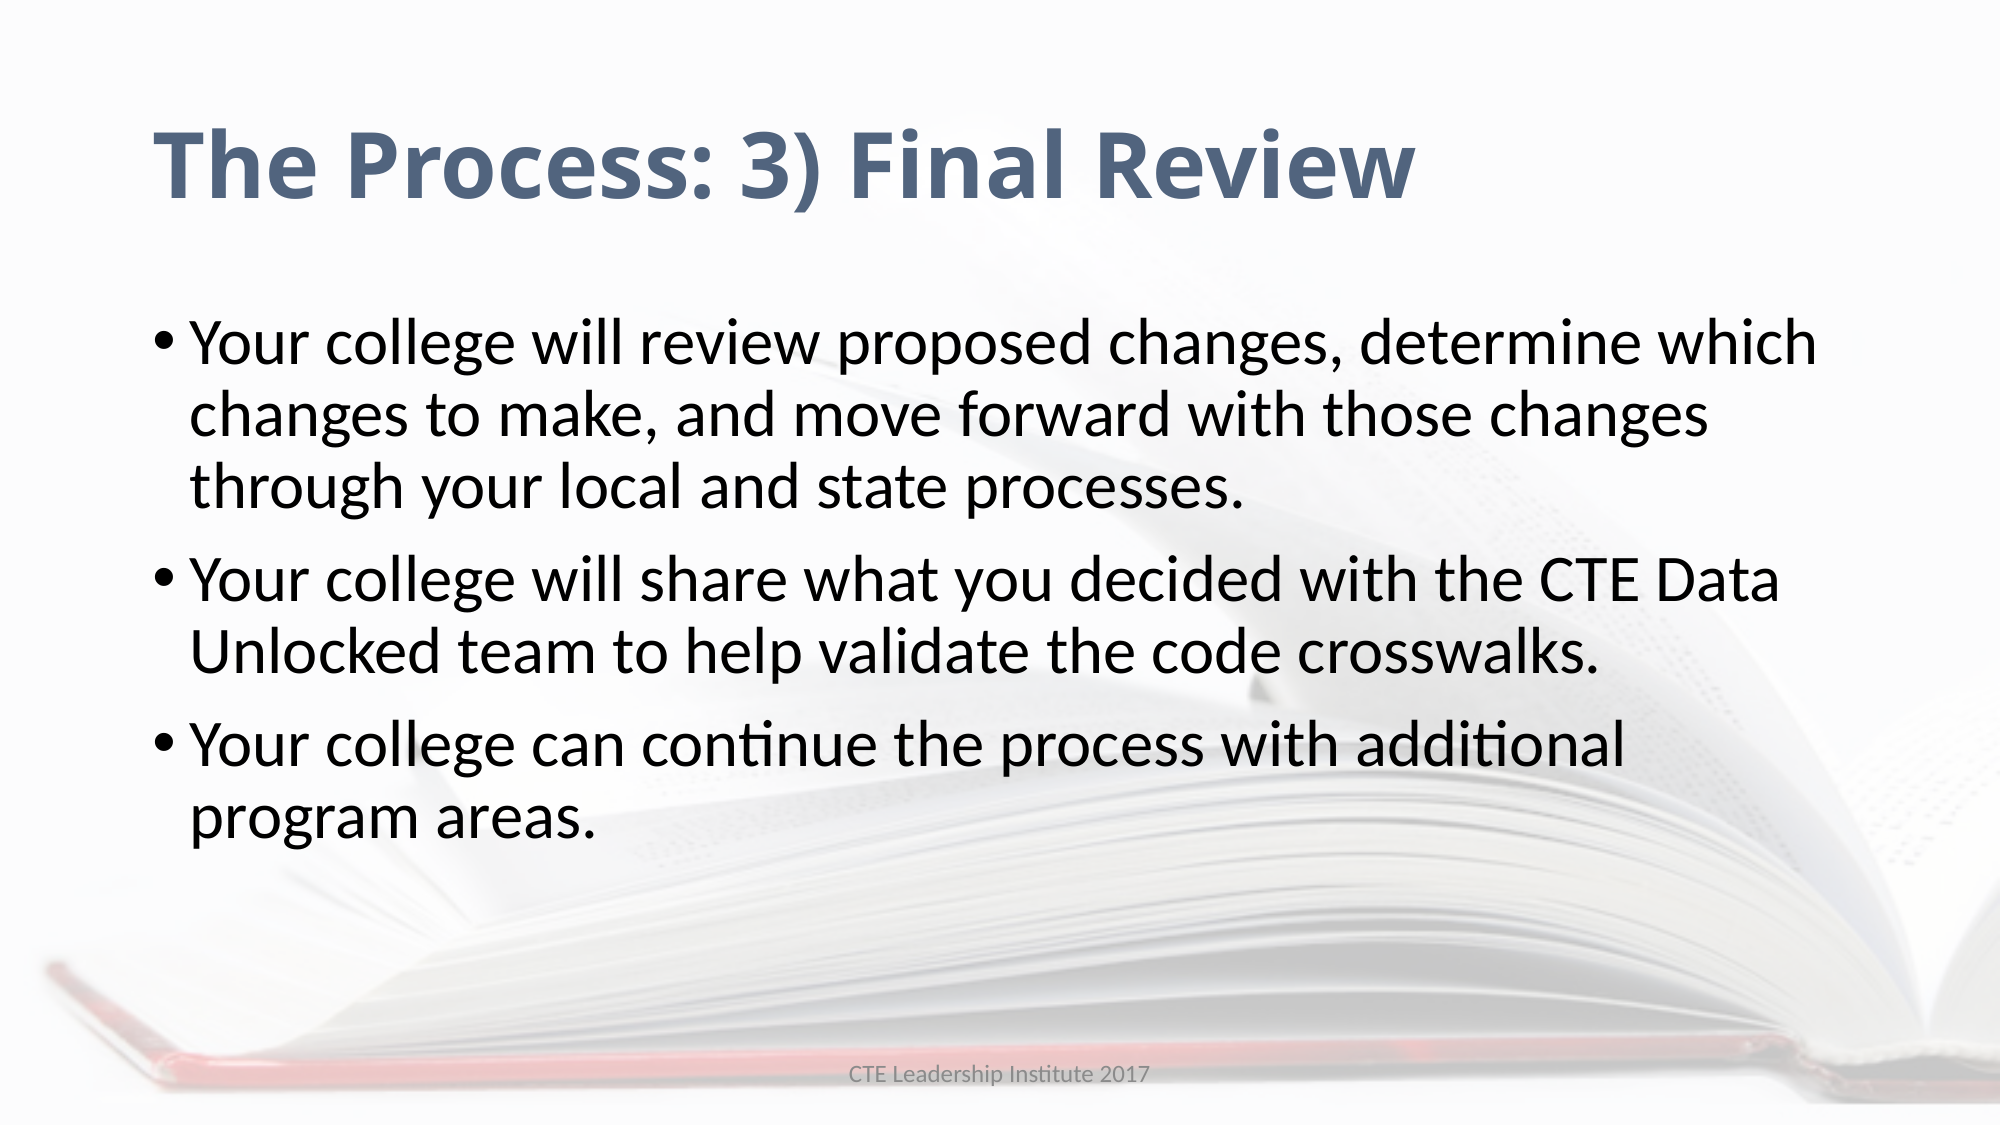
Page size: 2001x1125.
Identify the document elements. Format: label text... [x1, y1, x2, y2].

list Your college will review proposed changes, determine which changes to make, and move forward with those changes through your local and state processes. Your college will share what you decided with the CTE Data Unlocked team to help validate the code crosswalks. Your college can continue the process with additional program areas. [137, 299, 1863, 1014]
footer CTE Leadership Institute 2017 [662, 1042, 1338, 1103]
title The Process: 3) Final Review [137, 59, 1863, 278]
